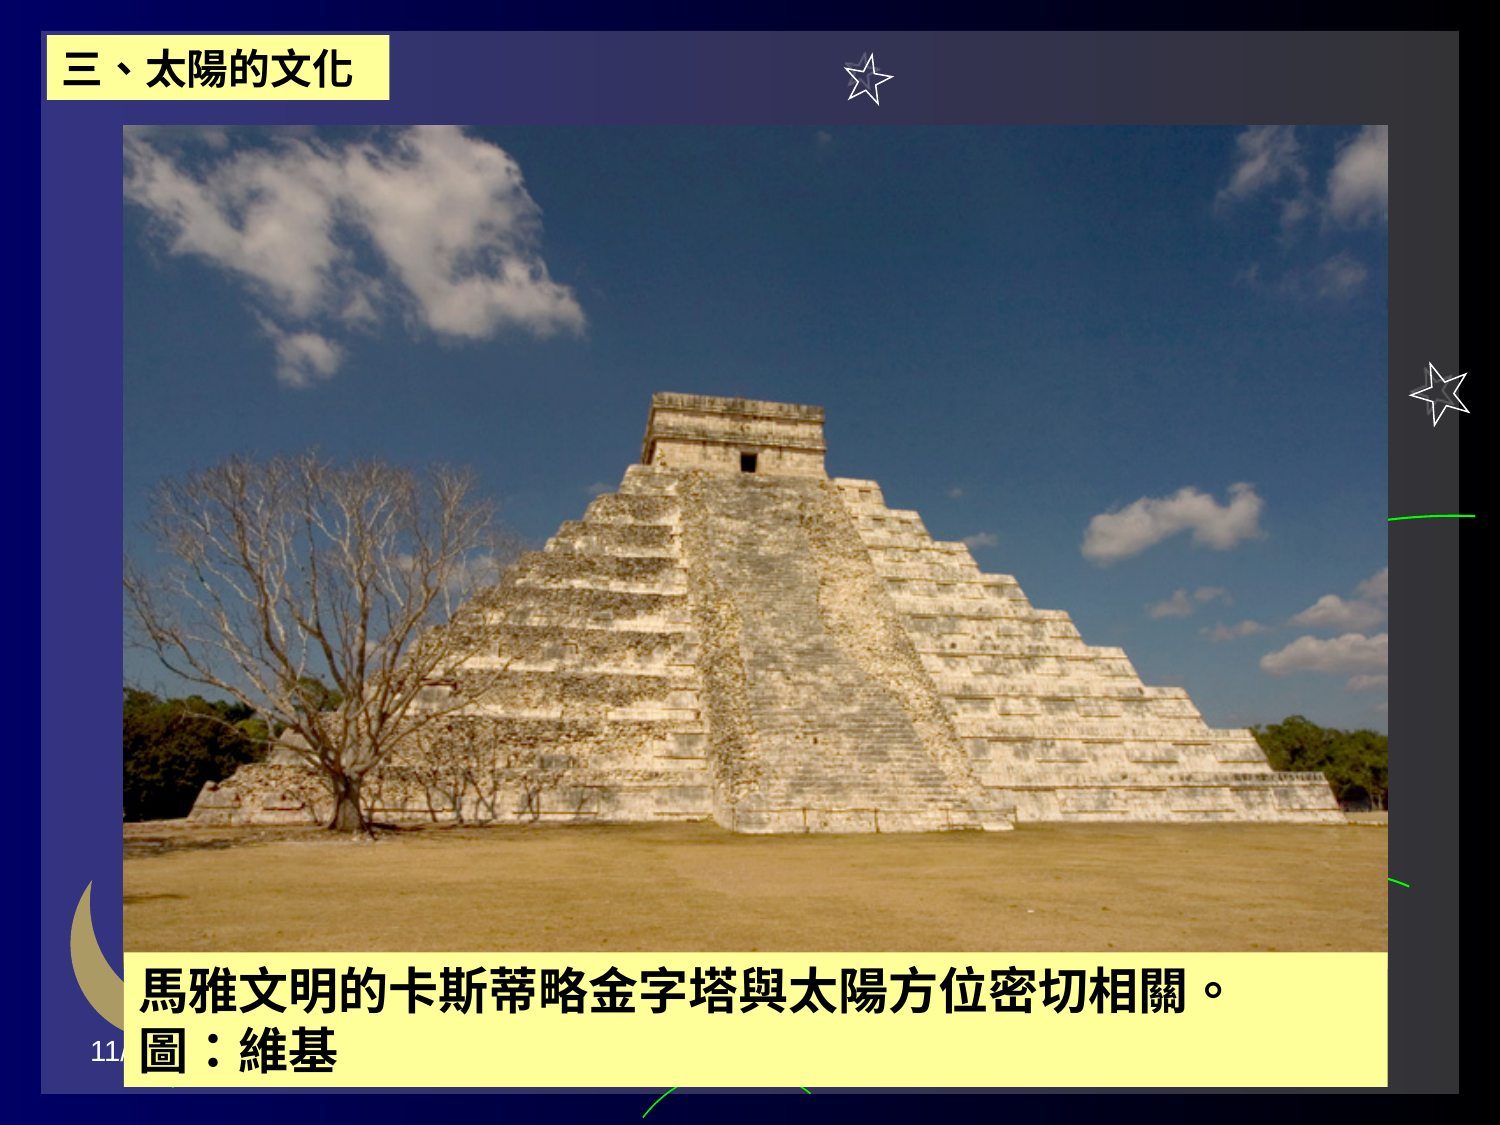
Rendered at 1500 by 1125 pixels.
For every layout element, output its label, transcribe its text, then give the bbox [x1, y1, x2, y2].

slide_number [75, 1024, 425, 1103]
text_box 三、太陽的文化 [46, 35, 390, 100]
picture [123, 125, 1389, 969]
text_box 馬雅文明的卡斯蒂略金字塔與太陽方位密切相關。 圖：維基 [123, 969, 1388, 1087]
